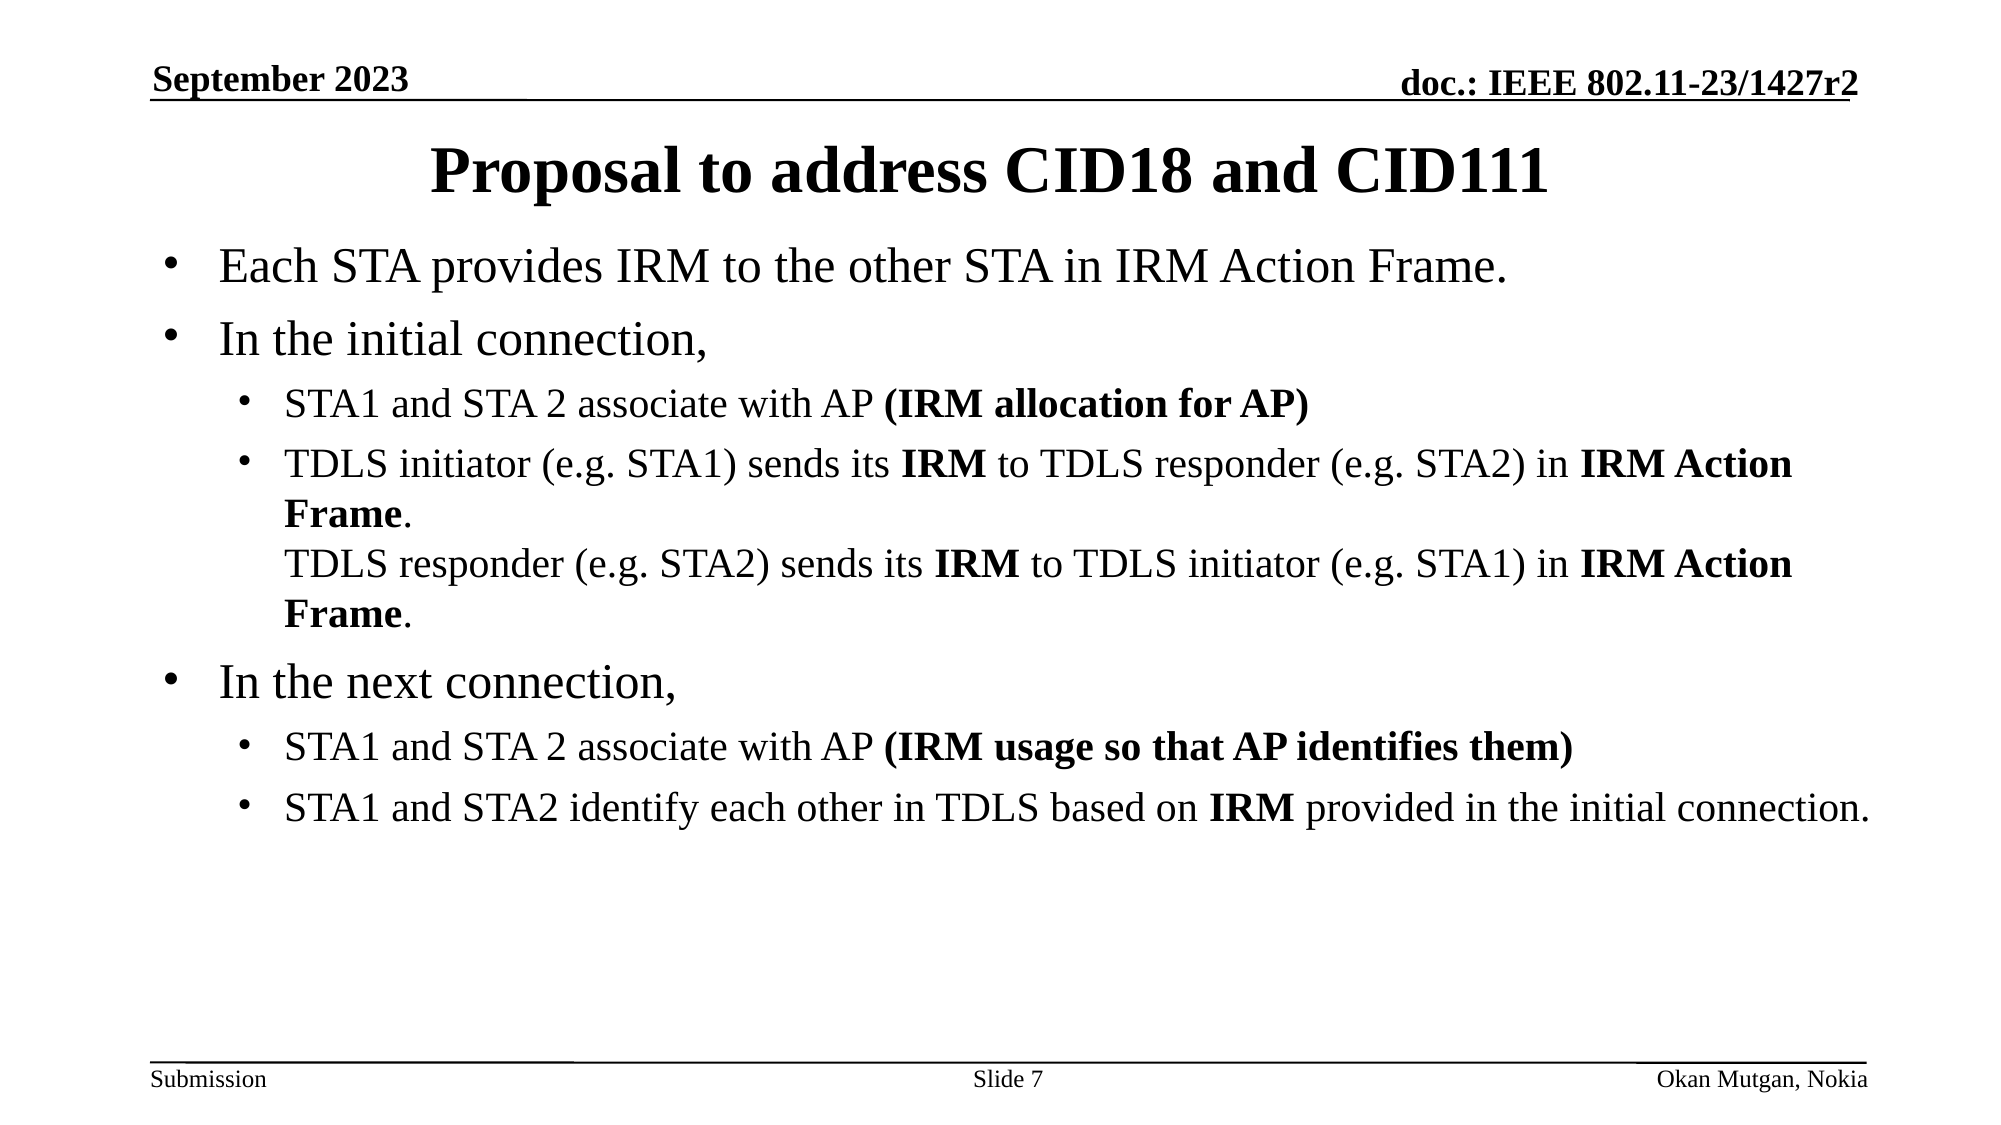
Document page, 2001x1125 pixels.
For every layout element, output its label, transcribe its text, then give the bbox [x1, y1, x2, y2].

list Each STA provides IRM to the other STA in IRM Action Frame. In the initial connection, STA1 and STA 2 associate with AP (IRM allocation for AP) TDLS initiator (e.g. STA1) sends its IRM to TDLS responder (e.g. STA2) in IRM Action Frame. TDLS responder (e.g. STA2) sends its IRM to TDLS initiator (e.g. STA1) in IRM Action Frame. In the next connection, STA1 and STA 2 associate with AP (IRM usage so that AP identifies them) STA1 and STA2 identify each other in TDLS based on IRM provided in the initial connection. [146, 224, 1920, 901]
title Proposal to address CID18 and CID111 [149, 77, 1850, 224]
footer Okan Mutgan, Nokia [1171, 1061, 1869, 1093]
slide_number Slide 7 [950, 1061, 1067, 1123]
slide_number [152, 54, 563, 100]
